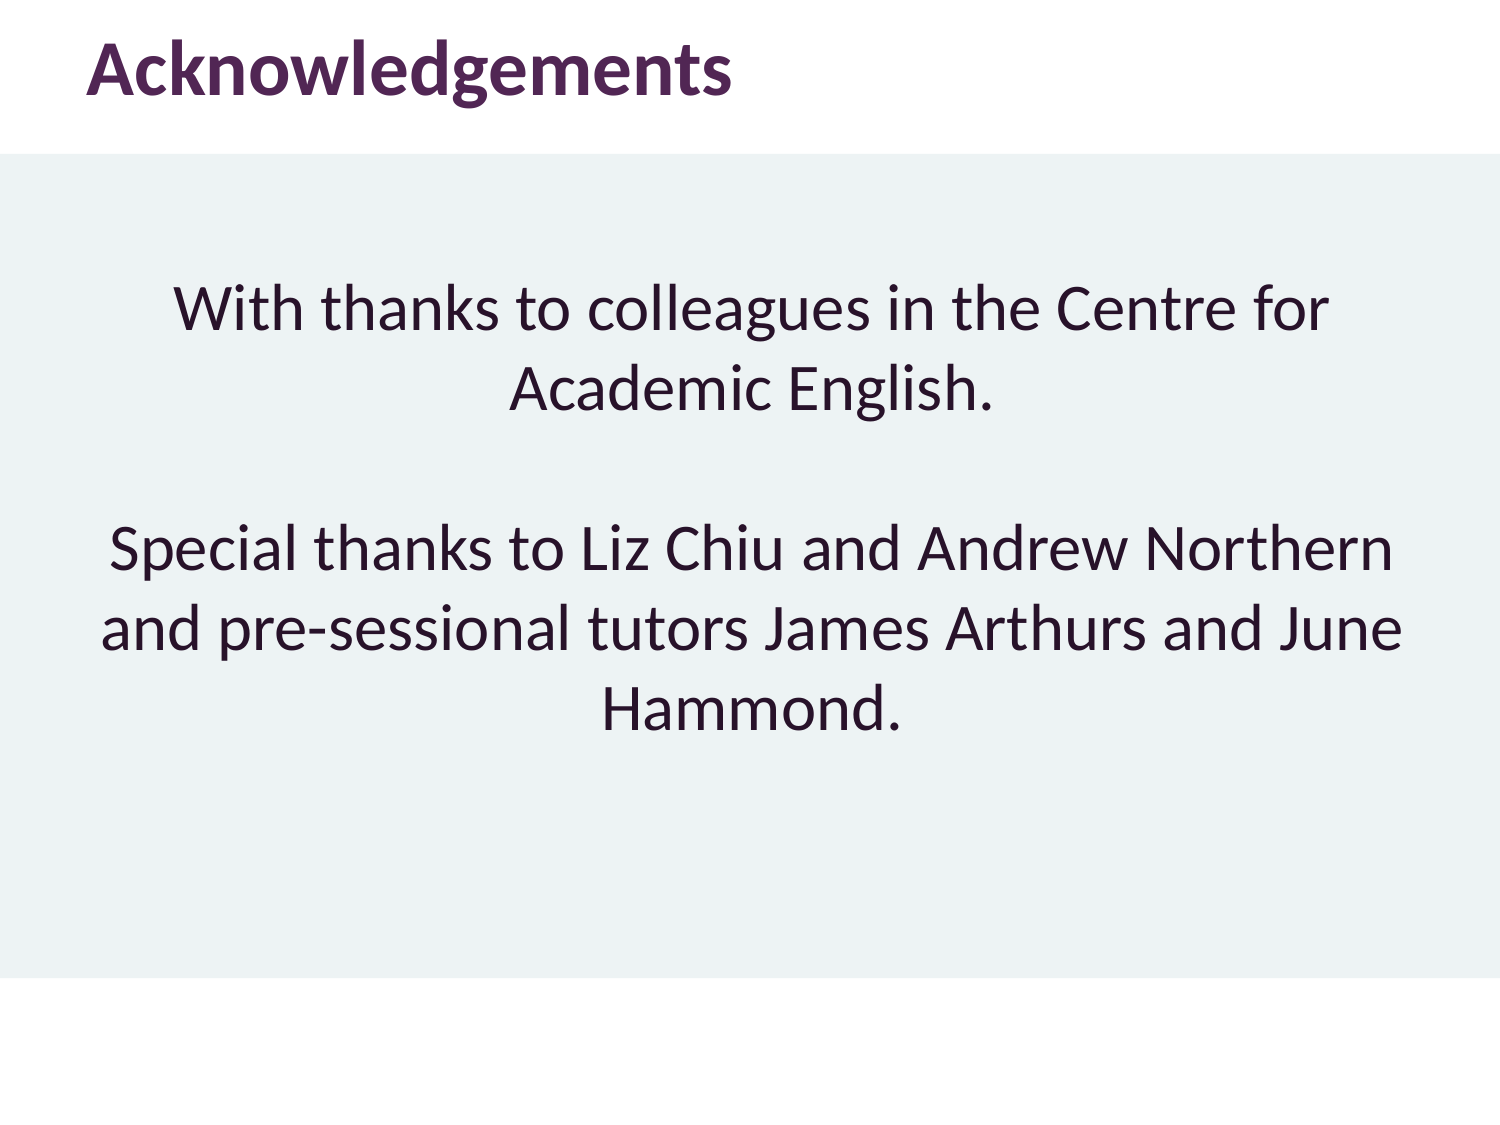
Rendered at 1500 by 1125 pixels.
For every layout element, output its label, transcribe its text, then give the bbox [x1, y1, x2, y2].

text_box With thanks to colleagues in the Centre for Academic English. Special thanks to Liz Chiu and Andrew Northern and pre-sessional tutors James Arthurs and June Hammond. [39, 256, 1466, 752]
text_box [0, 152, 1500, 980]
title Acknowledgements [71, 1, 1411, 154]
